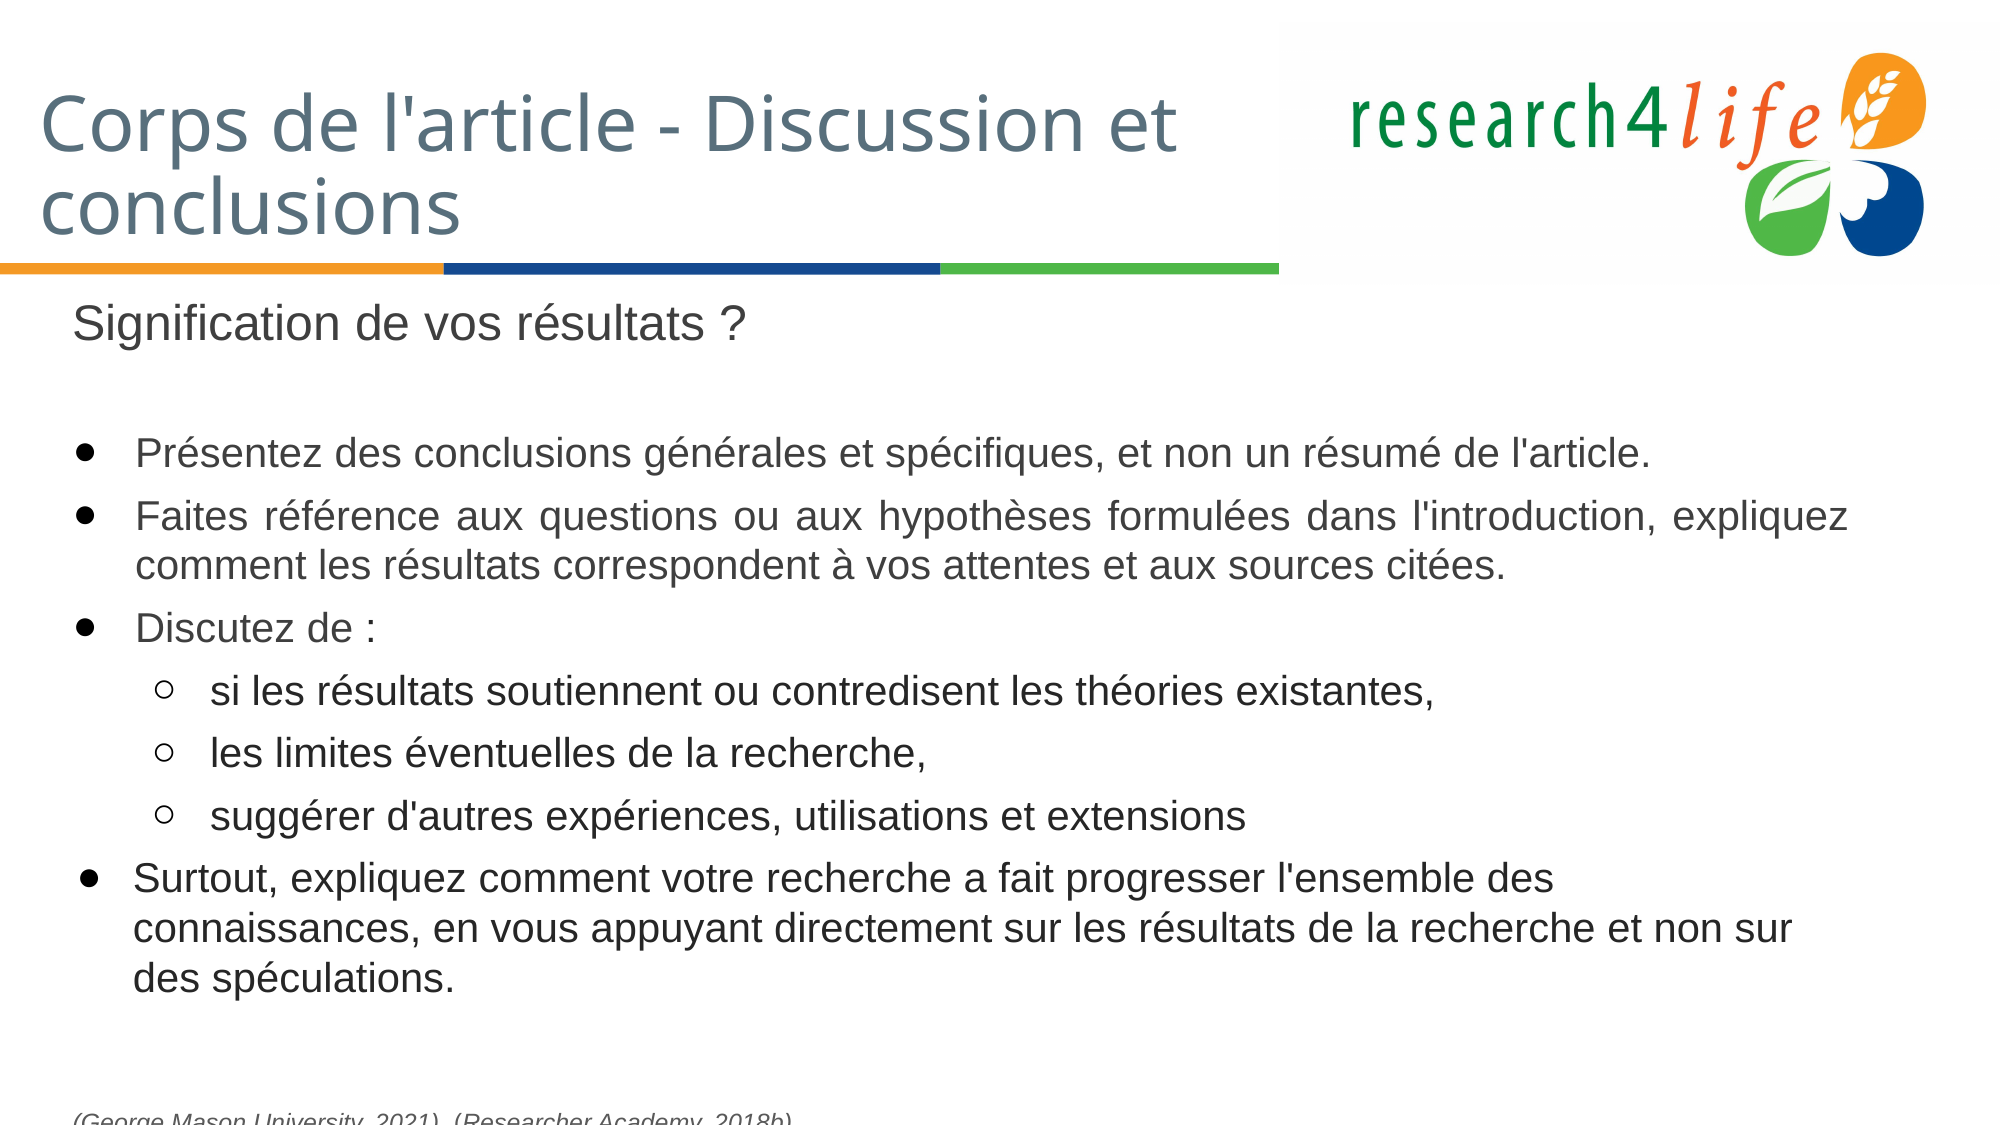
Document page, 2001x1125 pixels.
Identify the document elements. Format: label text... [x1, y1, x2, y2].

title Corps de l'article - Discussion et conclusions [24, 77, 1384, 255]
picture [1279, 22, 2000, 285]
list Signification de vos résultats ? Présentez des conclusions générales et spécifiques, et non un résumé de l'article. Faites référence aux questions ou aux hypothèses formulées dans l'introduction, expliquez comment les résultats correspondent à vos attentes et aux sources citées. Discutez de : si les résultats soutiennent ou contredisent les théories existantes, les limites éventuelles de la recherche, suggérer d'autres expériences, utilisations et extensions Surtout, expliquez comment votre recherche a fait progresser l'ensemble des connaissances, en vous appuyant directement sur les résultats de la recherche et non sur des spéculations. (George Mason University, 2021), (Researcher Academy, 2018b) [45, 283, 1866, 1103]
